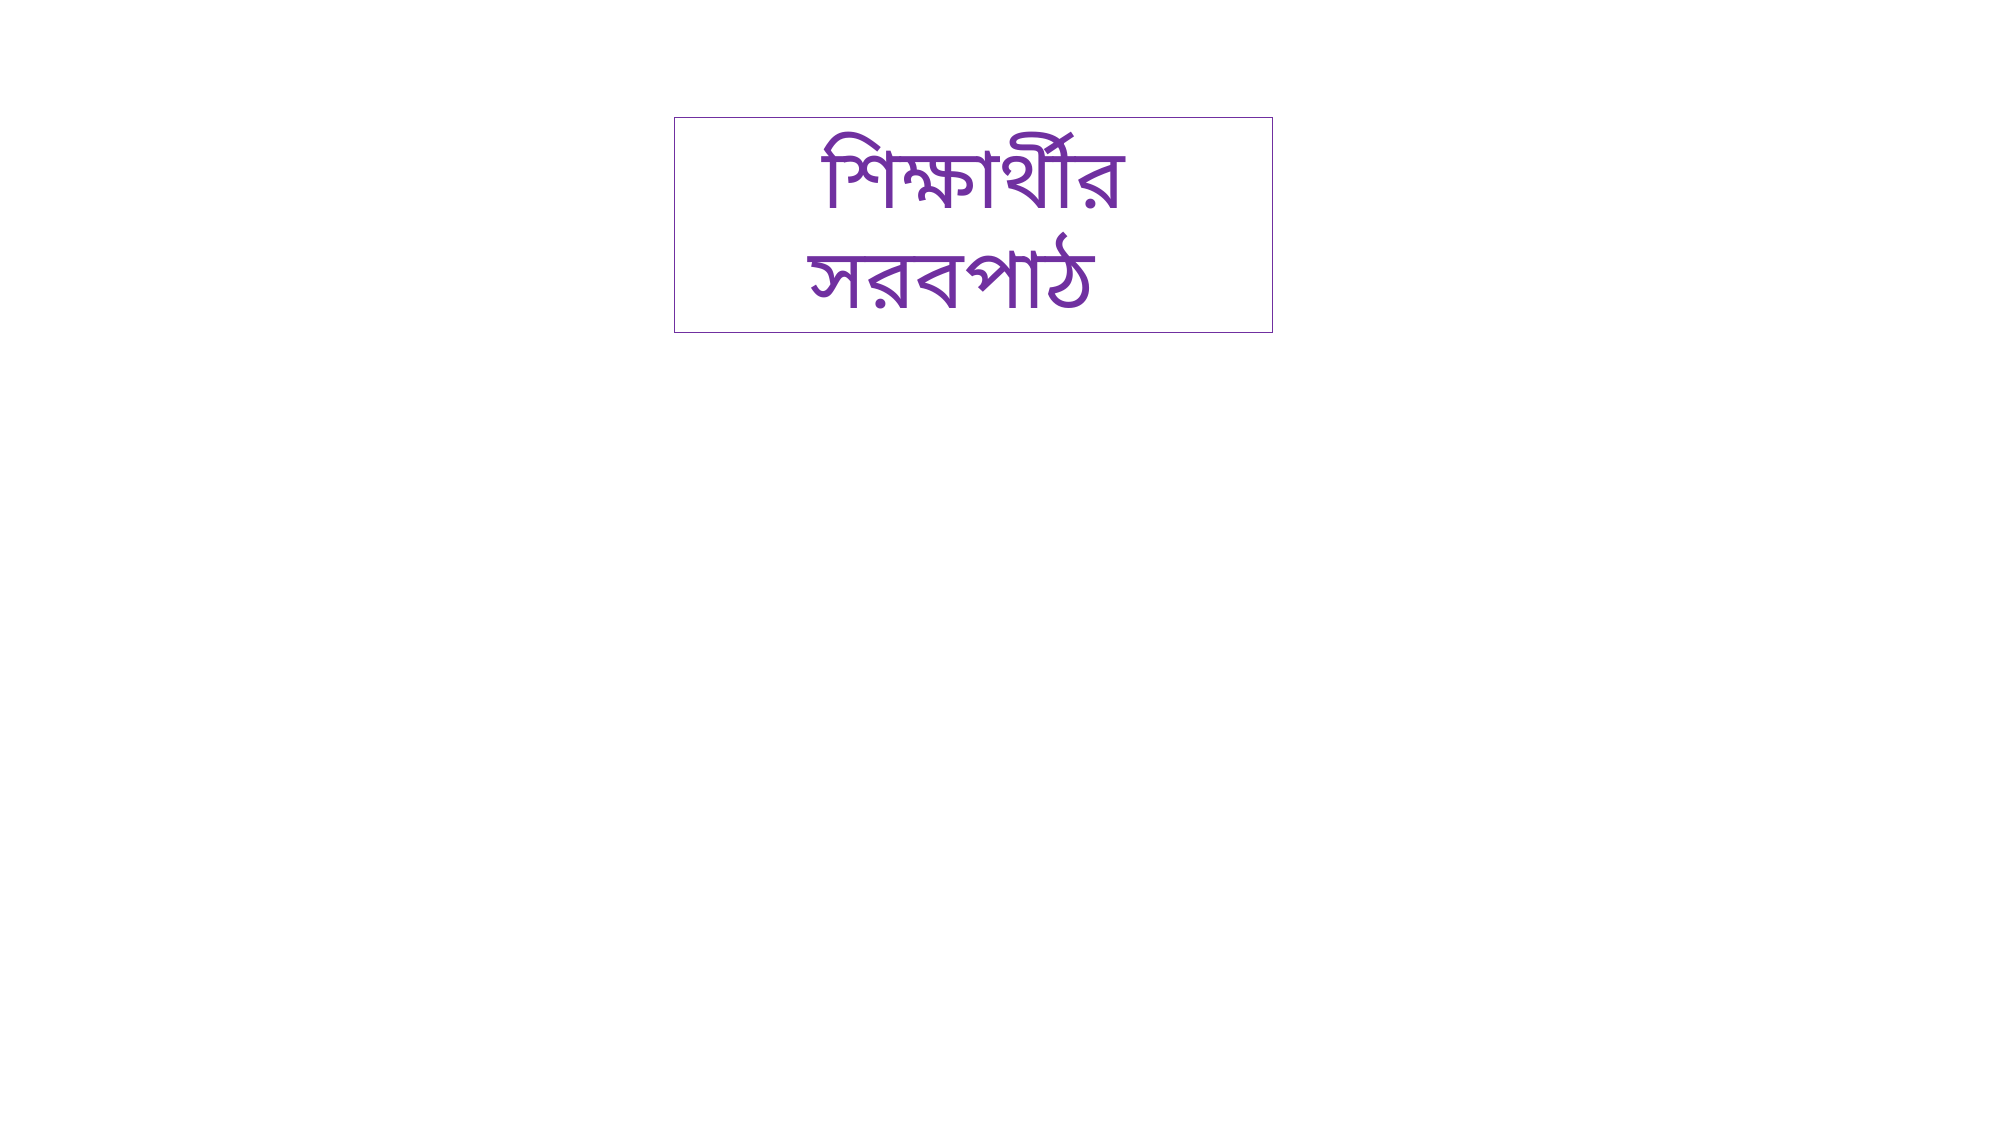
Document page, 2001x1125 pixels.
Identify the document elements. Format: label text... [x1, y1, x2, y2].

text_box শিক্ষার্থীর সরবপাঠ [674, 117, 1273, 333]
